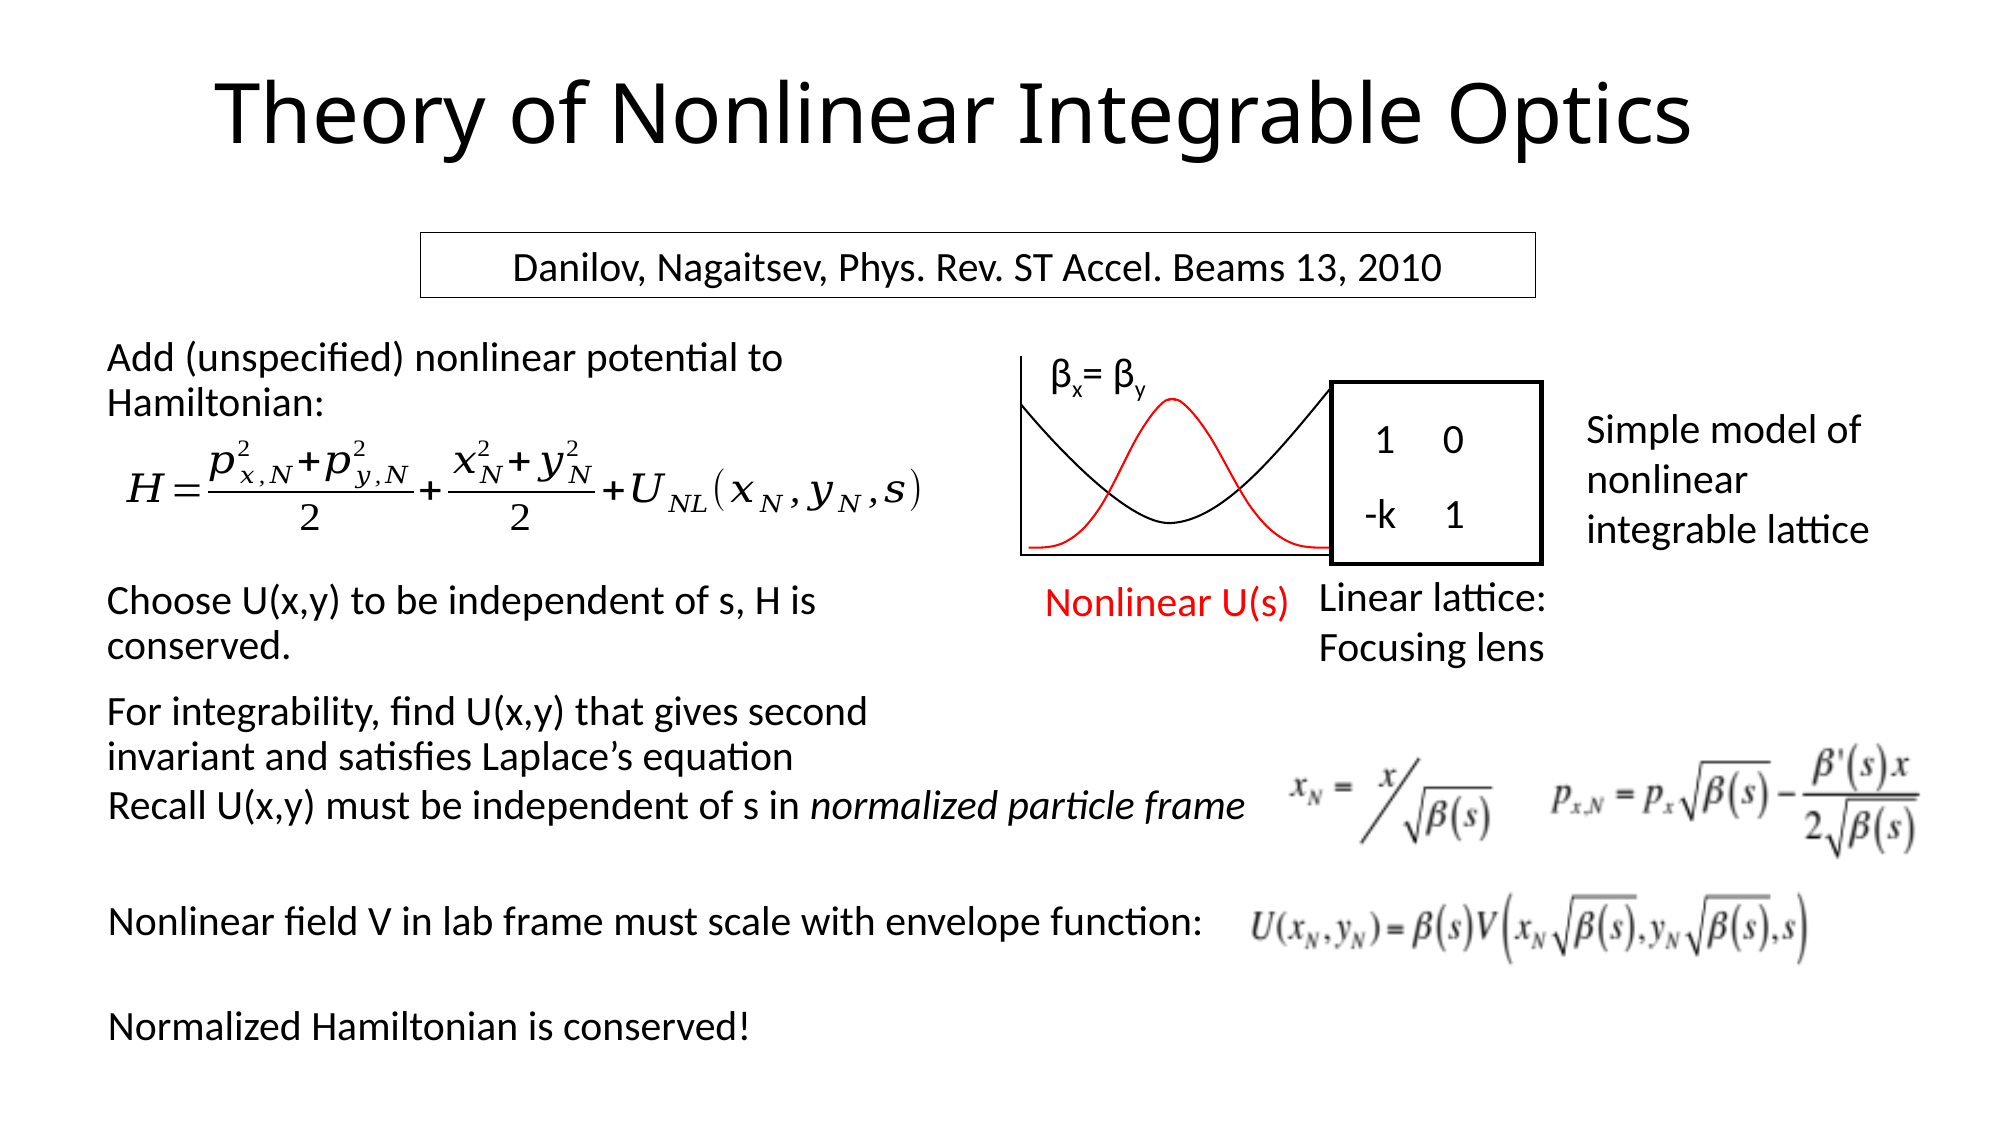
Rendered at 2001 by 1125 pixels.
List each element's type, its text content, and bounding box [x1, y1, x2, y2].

text_box Simple model of nonlinear integrable lattice [1600, 394, 1930, 560]
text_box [1285, 752, 1495, 849]
title Theory of Nonlinear Integrable Optics [92, 7, 1818, 225]
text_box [1020, 337, 1600, 705]
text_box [1248, 885, 1813, 967]
text_box Recall U(x,y) must be independent of s in normalized particle frame Nonlinear field V in lab frame must scale with envelope function: Normalized Hamiltonian is conserved! [92, 769, 1988, 1125]
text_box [1546, 734, 1922, 862]
list Add (unspecified) nonlinear potential to Hamiltonian: Choose U(x,y) to be independent of s, H is conserved. For integrability, find U(x,y) that gives second invariant and satisfies Laplace’s equation [91, 328, 909, 787]
text_box Danilov, Nagaitsev, Phys. Rev. ST Accel. Beams 13, 2010 [420, 232, 1536, 298]
